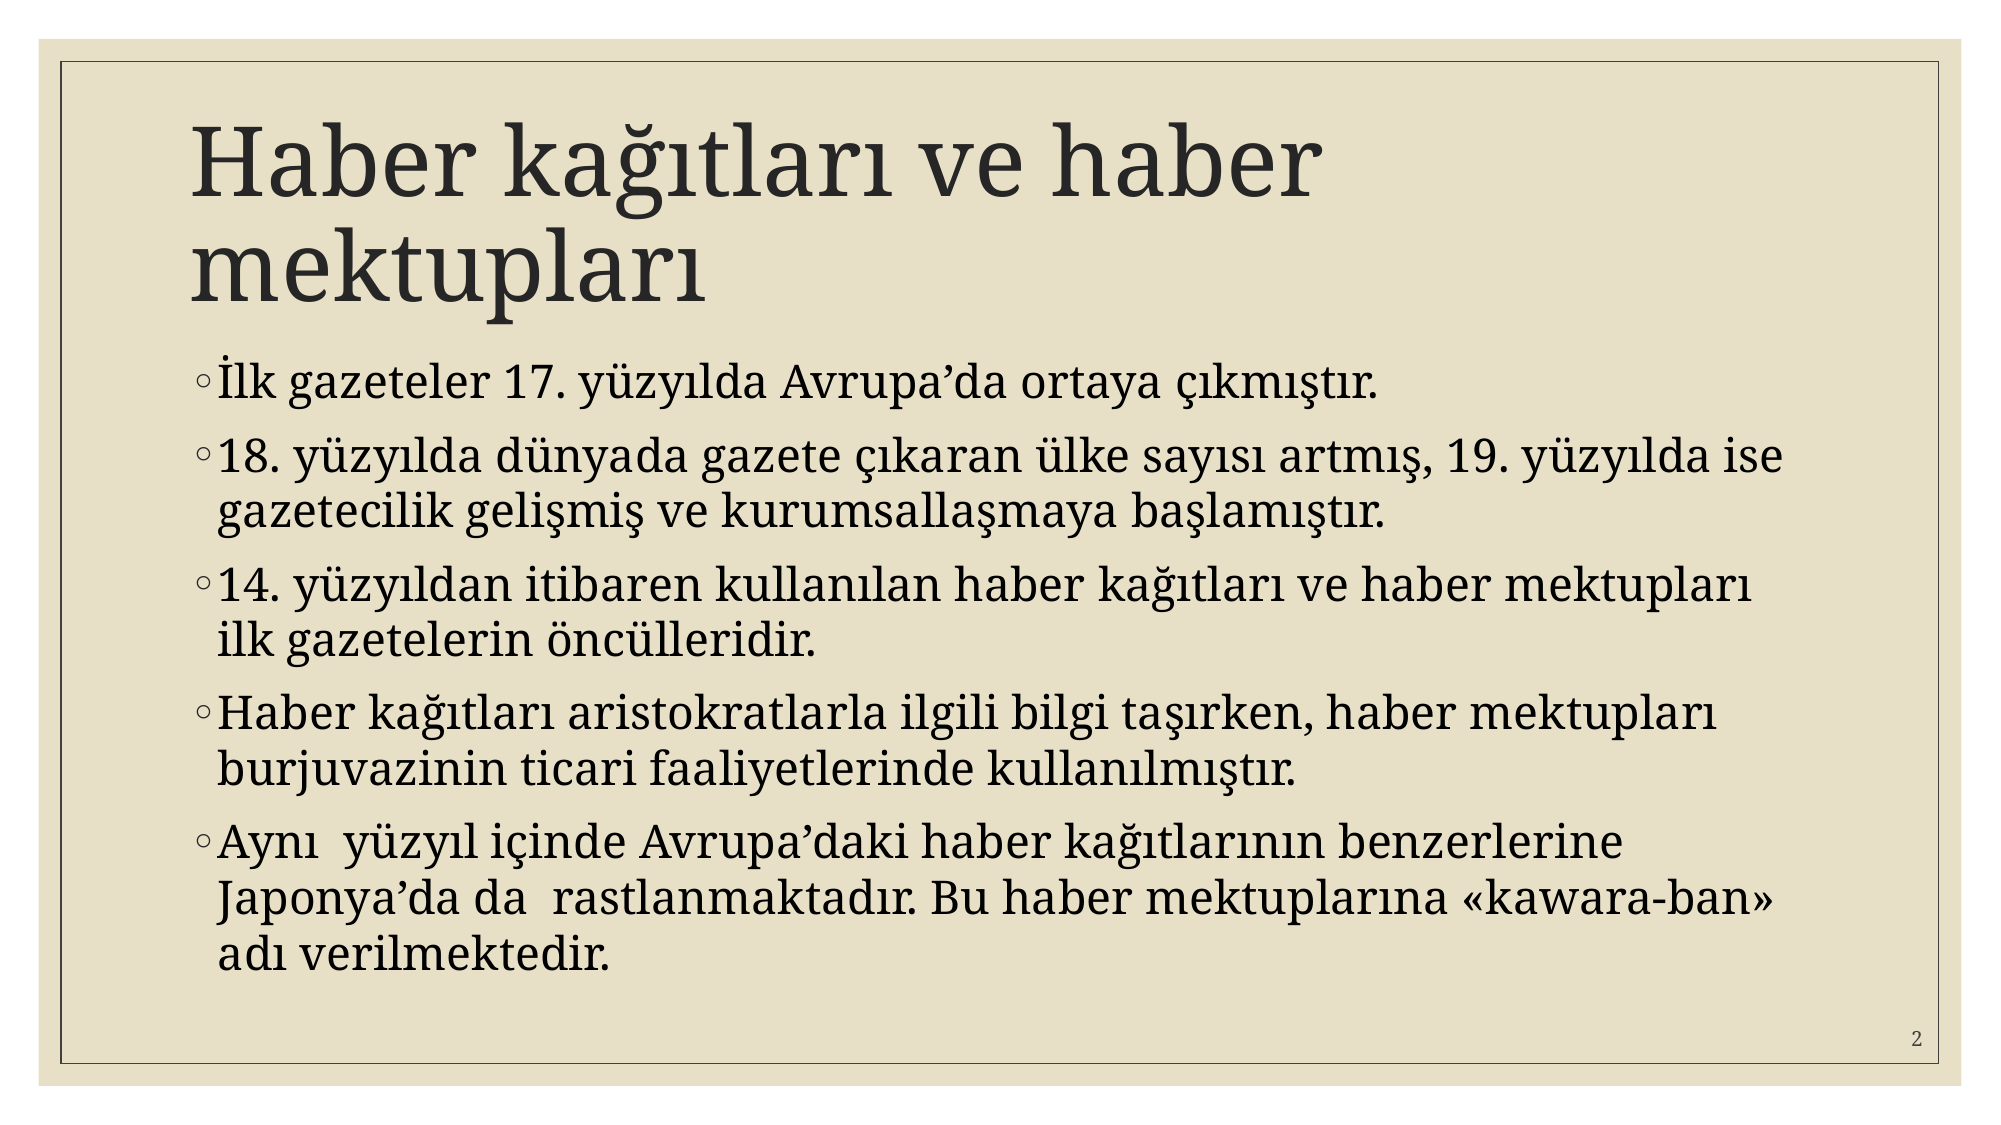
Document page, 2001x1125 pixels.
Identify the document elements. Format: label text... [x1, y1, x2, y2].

slide_number 2 [1697, 1019, 1938, 1062]
title Haber kağıtları ve haber mektupları [174, 105, 1825, 331]
list İlk gazeteler 17. yüzyılda Avrupa’da ortaya çıkmıştır. 18. yüzyılda dünyada gazete çıkaran ülke sayısı artmış, 19. yüzyılda ise gazetecilik gelişmiş ve kurumsallaşmaya başlamıştır. 14. yüzyıldan itibaren kullanılan haber kağıtları ve haber mektupları ilk gazetelerin öncülleridir. Haber kağıtları aristokratlarla ilgili bilgi taşırken, haber mektupları burjuvazinin ticari faaliyetlerinde kullanılmıştır. Aynı yüzyıl içinde Avrupa’daki haber kağıtlarının benzerlerine Japonya’da da rastlanmaktadır. Bu haber mektuplarına «kawara-ban» adı verilmektedir. [174, 345, 1825, 990]
